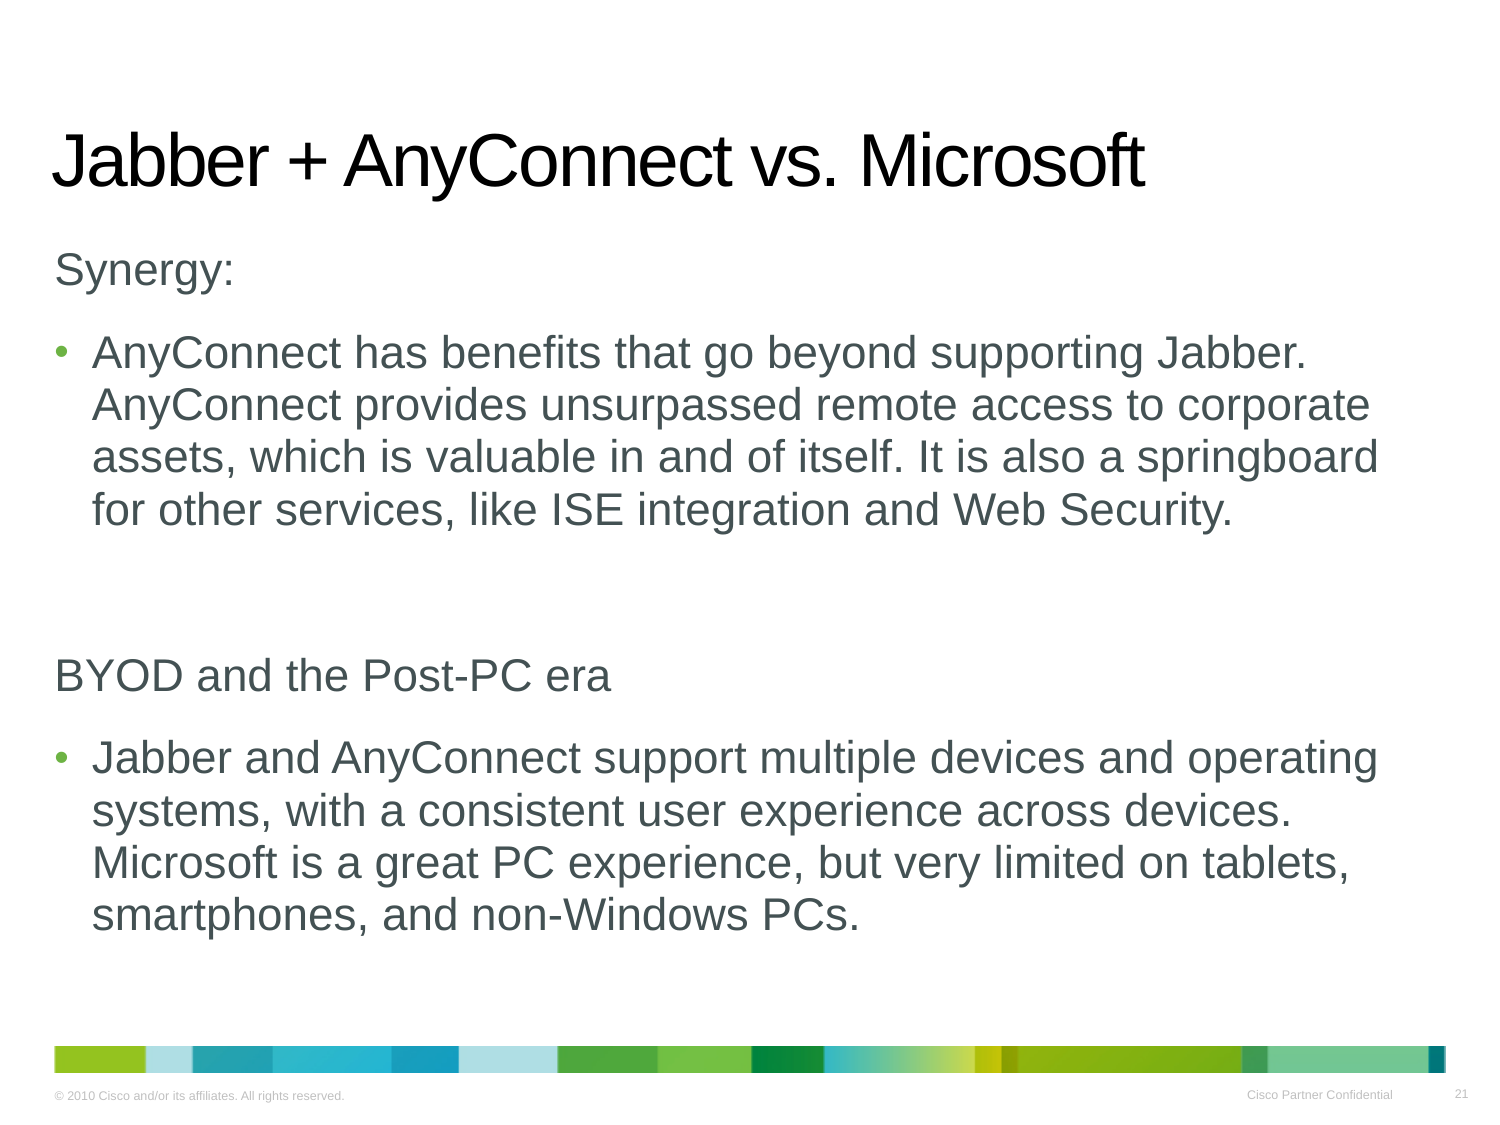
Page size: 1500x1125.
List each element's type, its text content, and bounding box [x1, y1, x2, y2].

picture [54, 1050, 1446, 1073]
title Jabber + AnyConnect vs. Microsoft [37, 70, 1447, 209]
list Synergy: AnyConnect has benefits that go beyond supporting Jabber. AnyConnect provides unsurpassed remote access to corporate assets, which is valuable in and of itself. It is also a springboard for other services, like ISE integration and Web Security. BYOD and the Post-PC era Jabber and AnyConnect support multiple devices and operating systems, with a consistent user experience across devices. Microsoft is a great PC experience, but very limited on tablets, smartphones, and non-Windows PCs. [39, 236, 1447, 1050]
